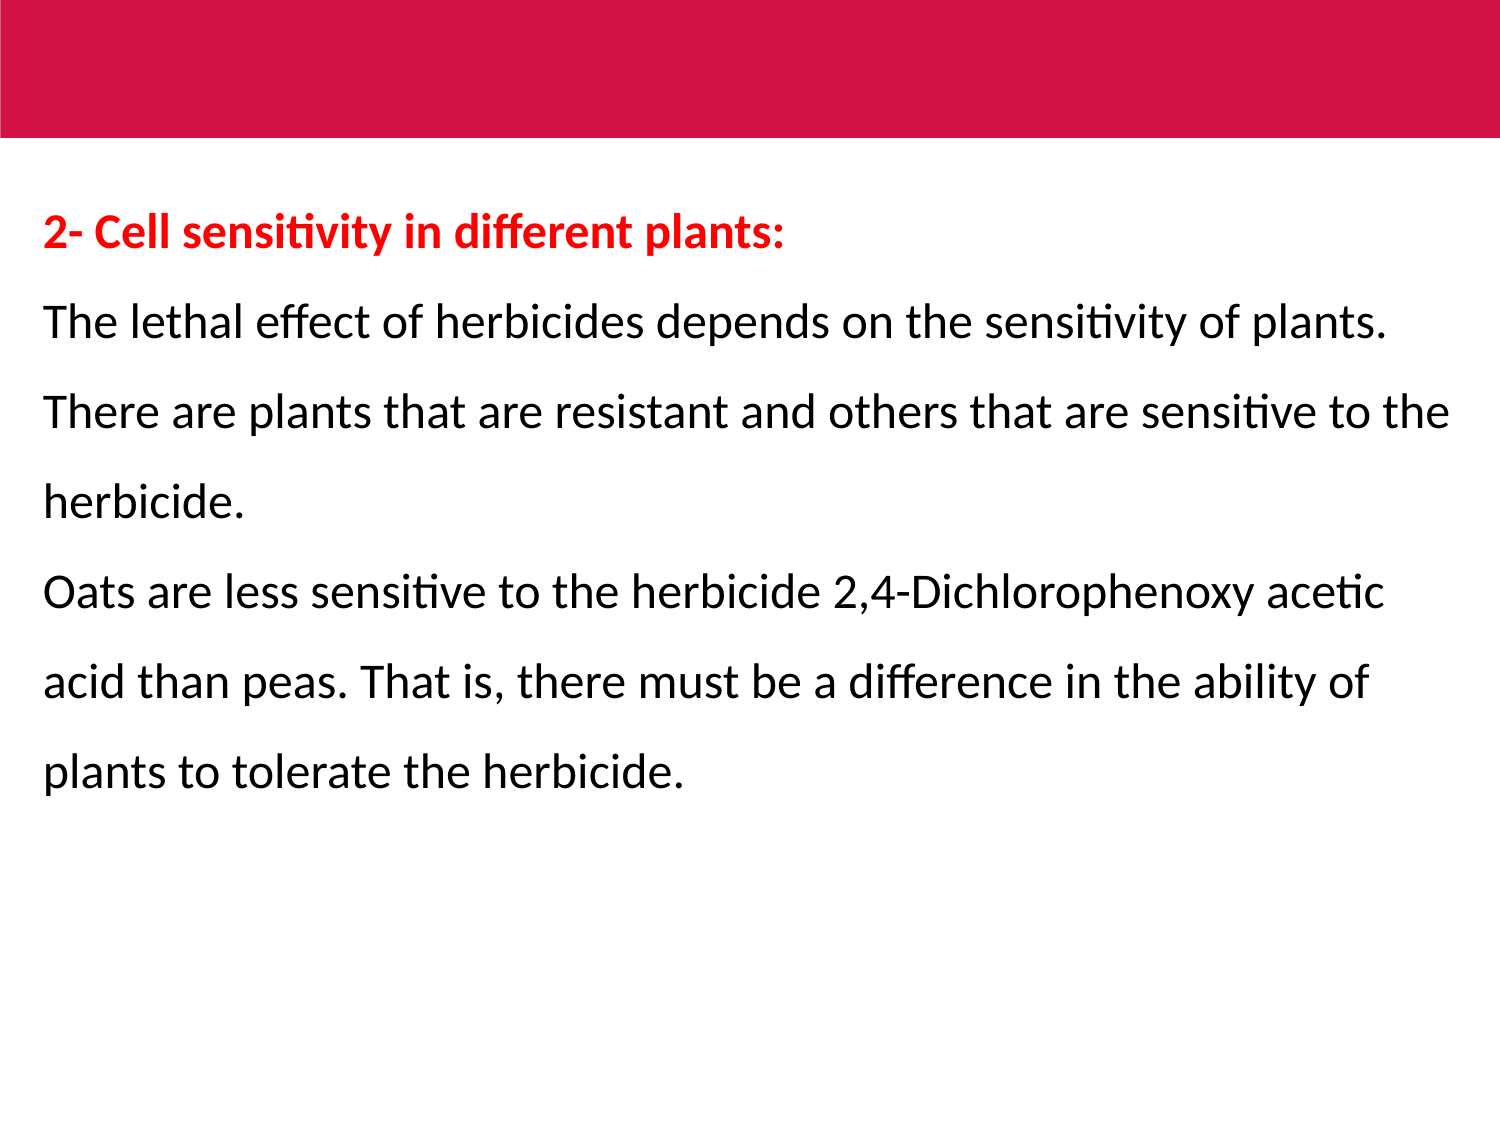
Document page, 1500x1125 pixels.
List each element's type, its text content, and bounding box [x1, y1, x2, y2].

text_box 2- Cell sensitivity in different plants: The lethal effect of herbicides depends on the sensitivity of plants. There are plants that are resistant and others that are sensitive to the herbicide. Oats are less sensitive to the herbicide 2,4-Dichlorophenoxy acetic acid than peas. That is, there must be a difference in the ability of plants to tolerate the herbicide. [28, 160, 1472, 806]
picture [0, 0, 1500, 138]
